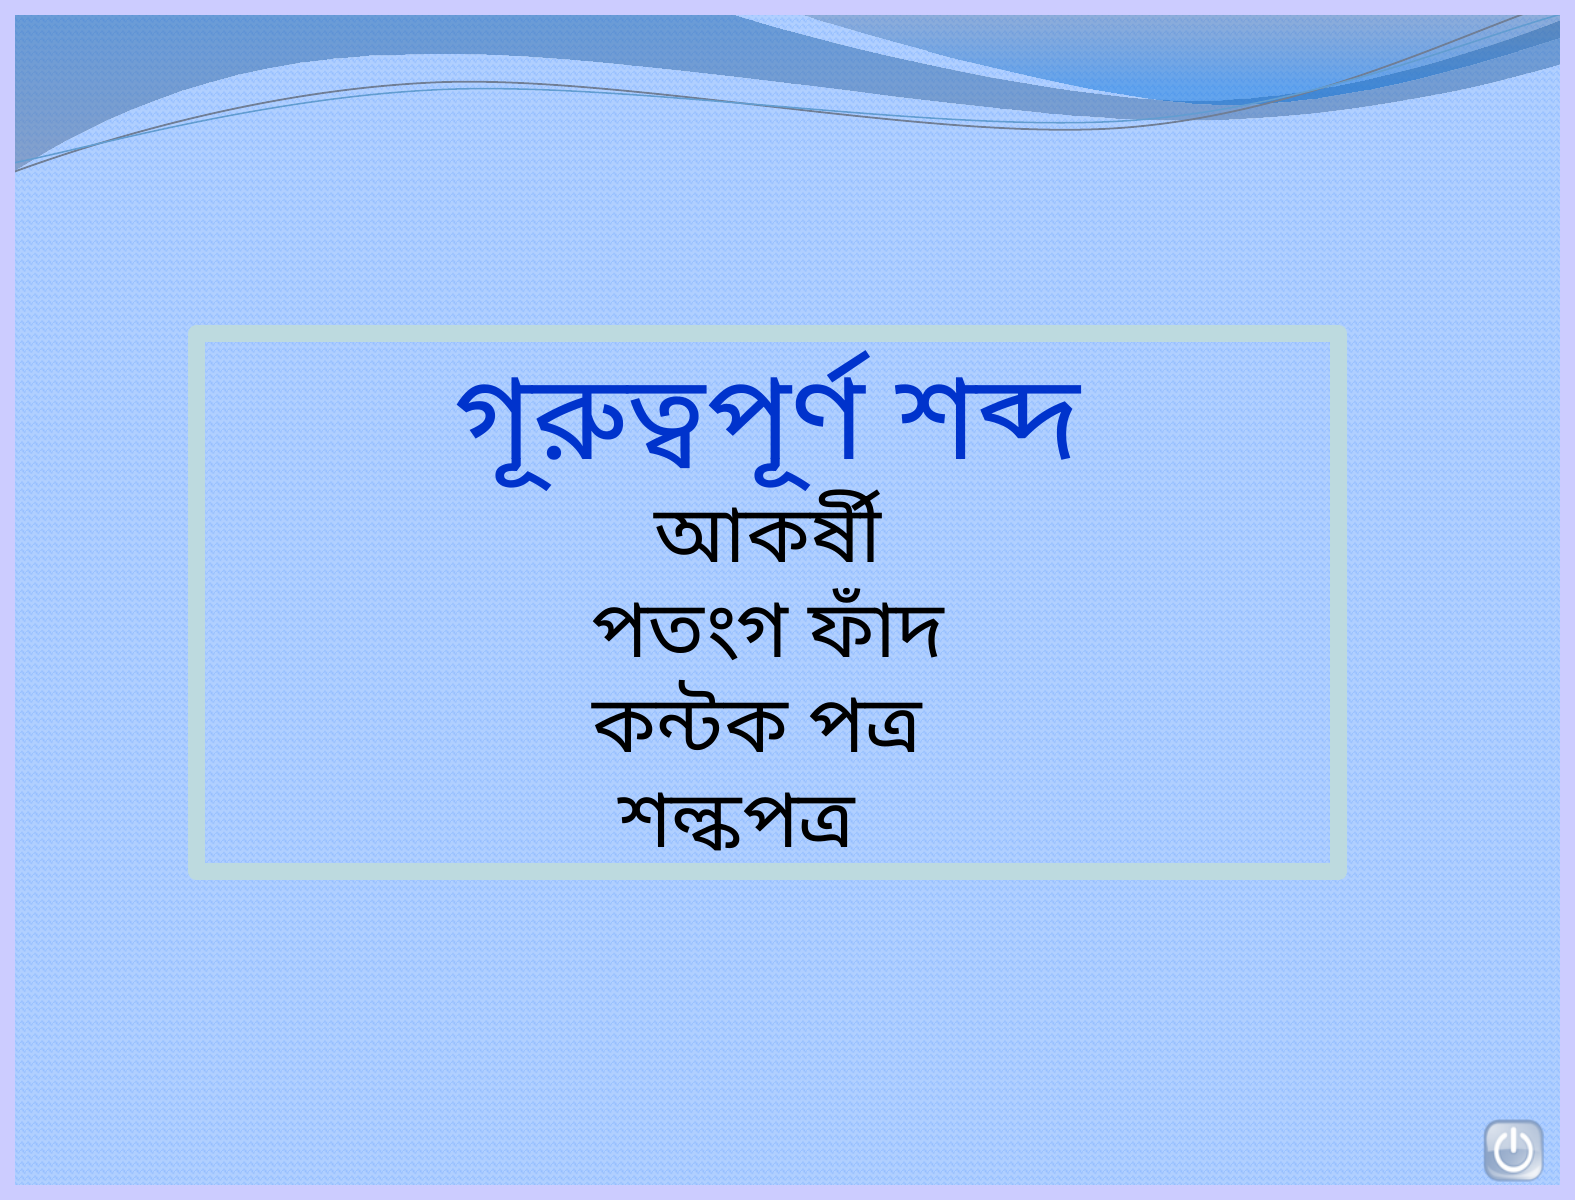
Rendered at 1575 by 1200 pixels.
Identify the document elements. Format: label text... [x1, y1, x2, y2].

text_box গূরুত্বপূর্ণ শব্দ আকর্ষী পতংগ ফাঁদ কন্টক পত্র শল্কপত্র [196, 333, 1339, 872]
